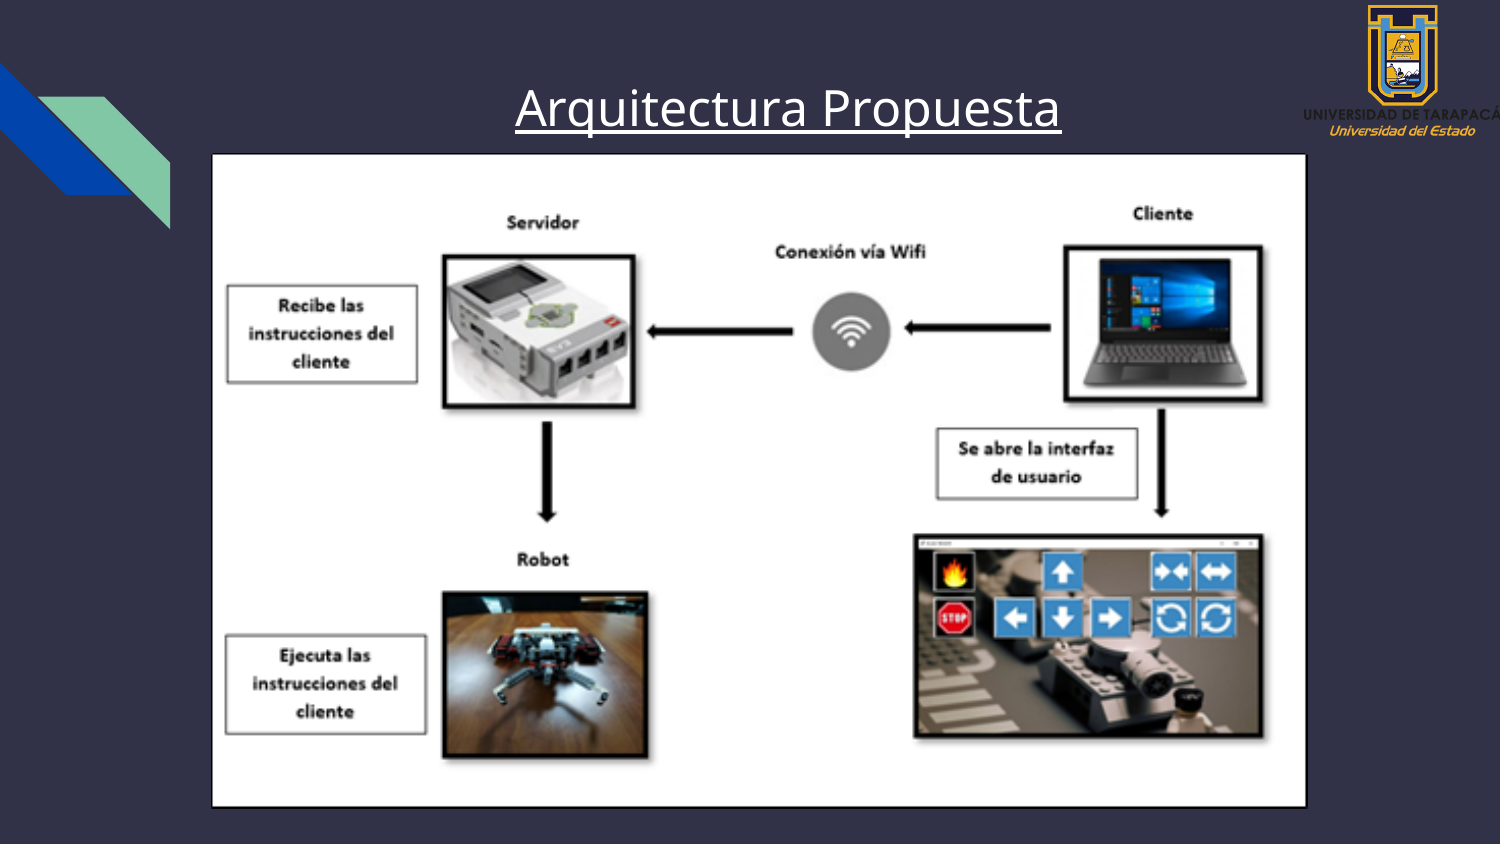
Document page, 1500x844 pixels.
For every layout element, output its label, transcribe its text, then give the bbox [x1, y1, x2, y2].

picture [1304, 5, 1500, 138]
title Arquitectura Propuesta [211, 60, 1366, 211]
picture [210, 152, 1308, 809]
